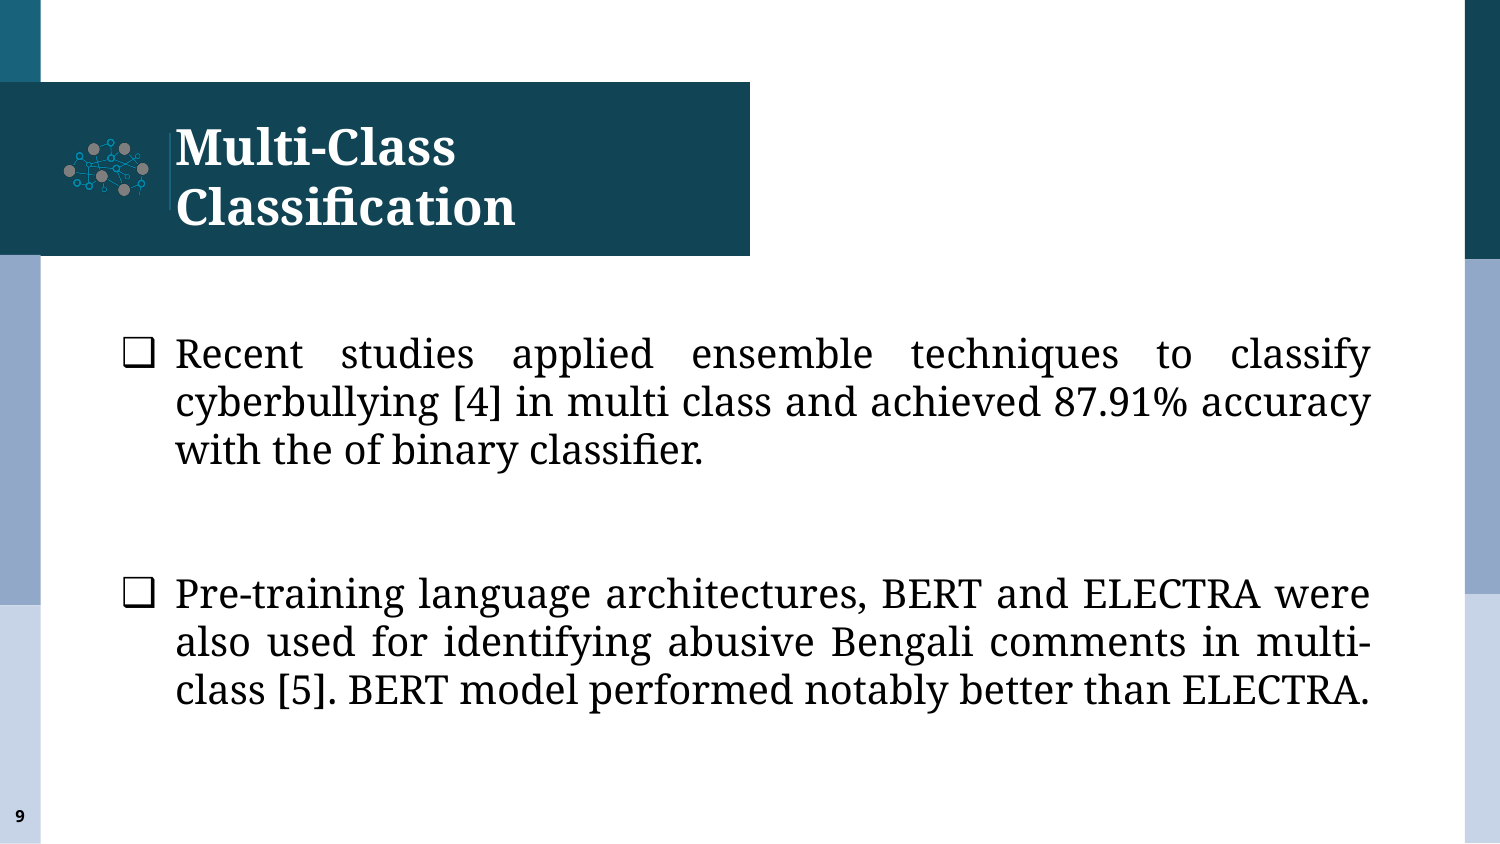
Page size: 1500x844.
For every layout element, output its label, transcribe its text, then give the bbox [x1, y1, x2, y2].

text_box [1464, 594, 1500, 844]
text_box [1464, 259, 1500, 594]
title Multi-Class Classification [160, 90, 785, 260]
picture [100, 162, 114, 166]
slide_number 9 [0, 790, 49, 844]
text_box Recent studies applied ensemble techniques to classify cyberbullying [4] in multi class and achieved 87.91% accuracy with the of binary classifier. Pre-training language architectures, BERT and ELECTRA were also used for identifying abusive Bengali comments in multi-class [5]. BERT model performed notably better than ELECTRA. [106, 320, 1388, 738]
picture [62, 138, 151, 198]
text_box [1464, 0, 1500, 259]
